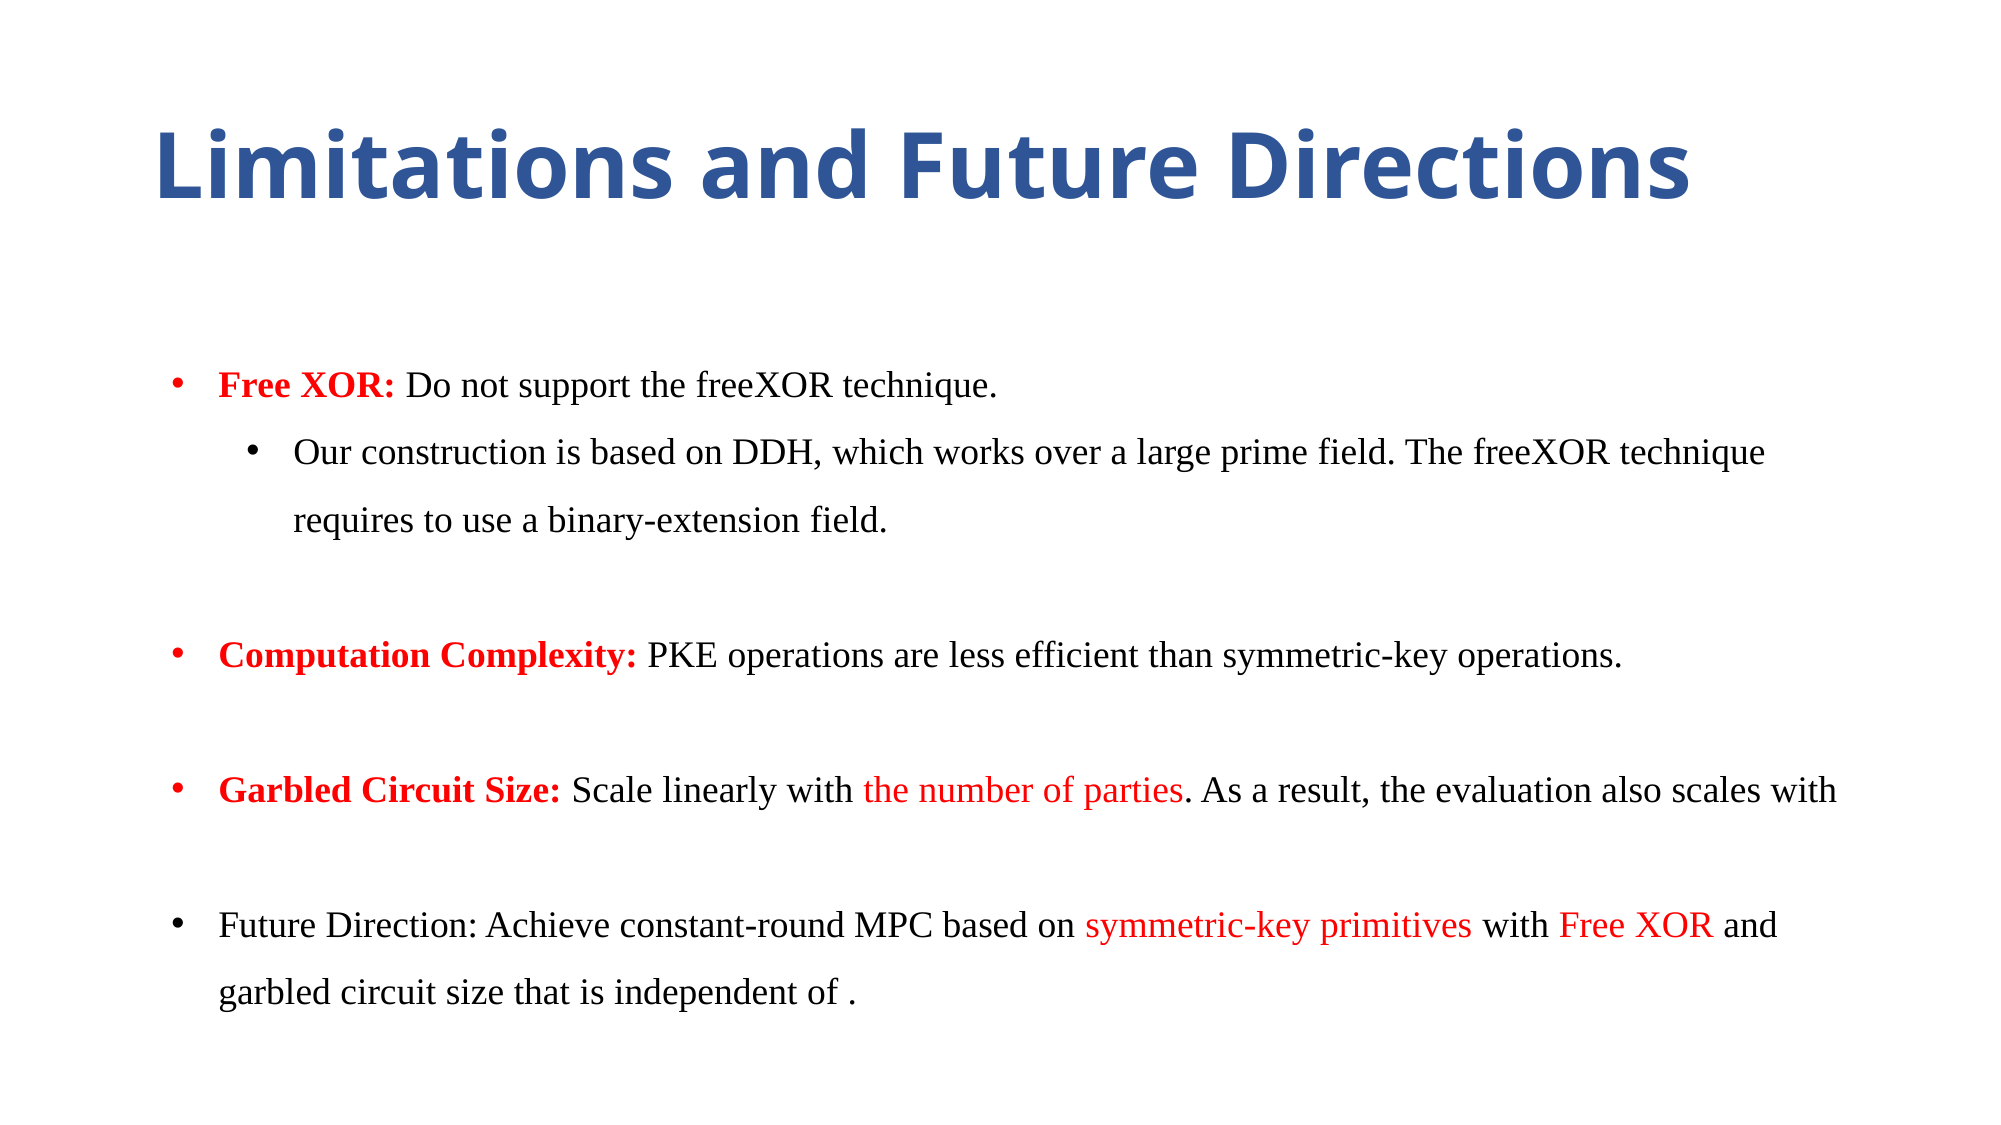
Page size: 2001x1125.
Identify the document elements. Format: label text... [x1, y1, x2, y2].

title Limitations and Future Directions [137, 59, 1863, 278]
